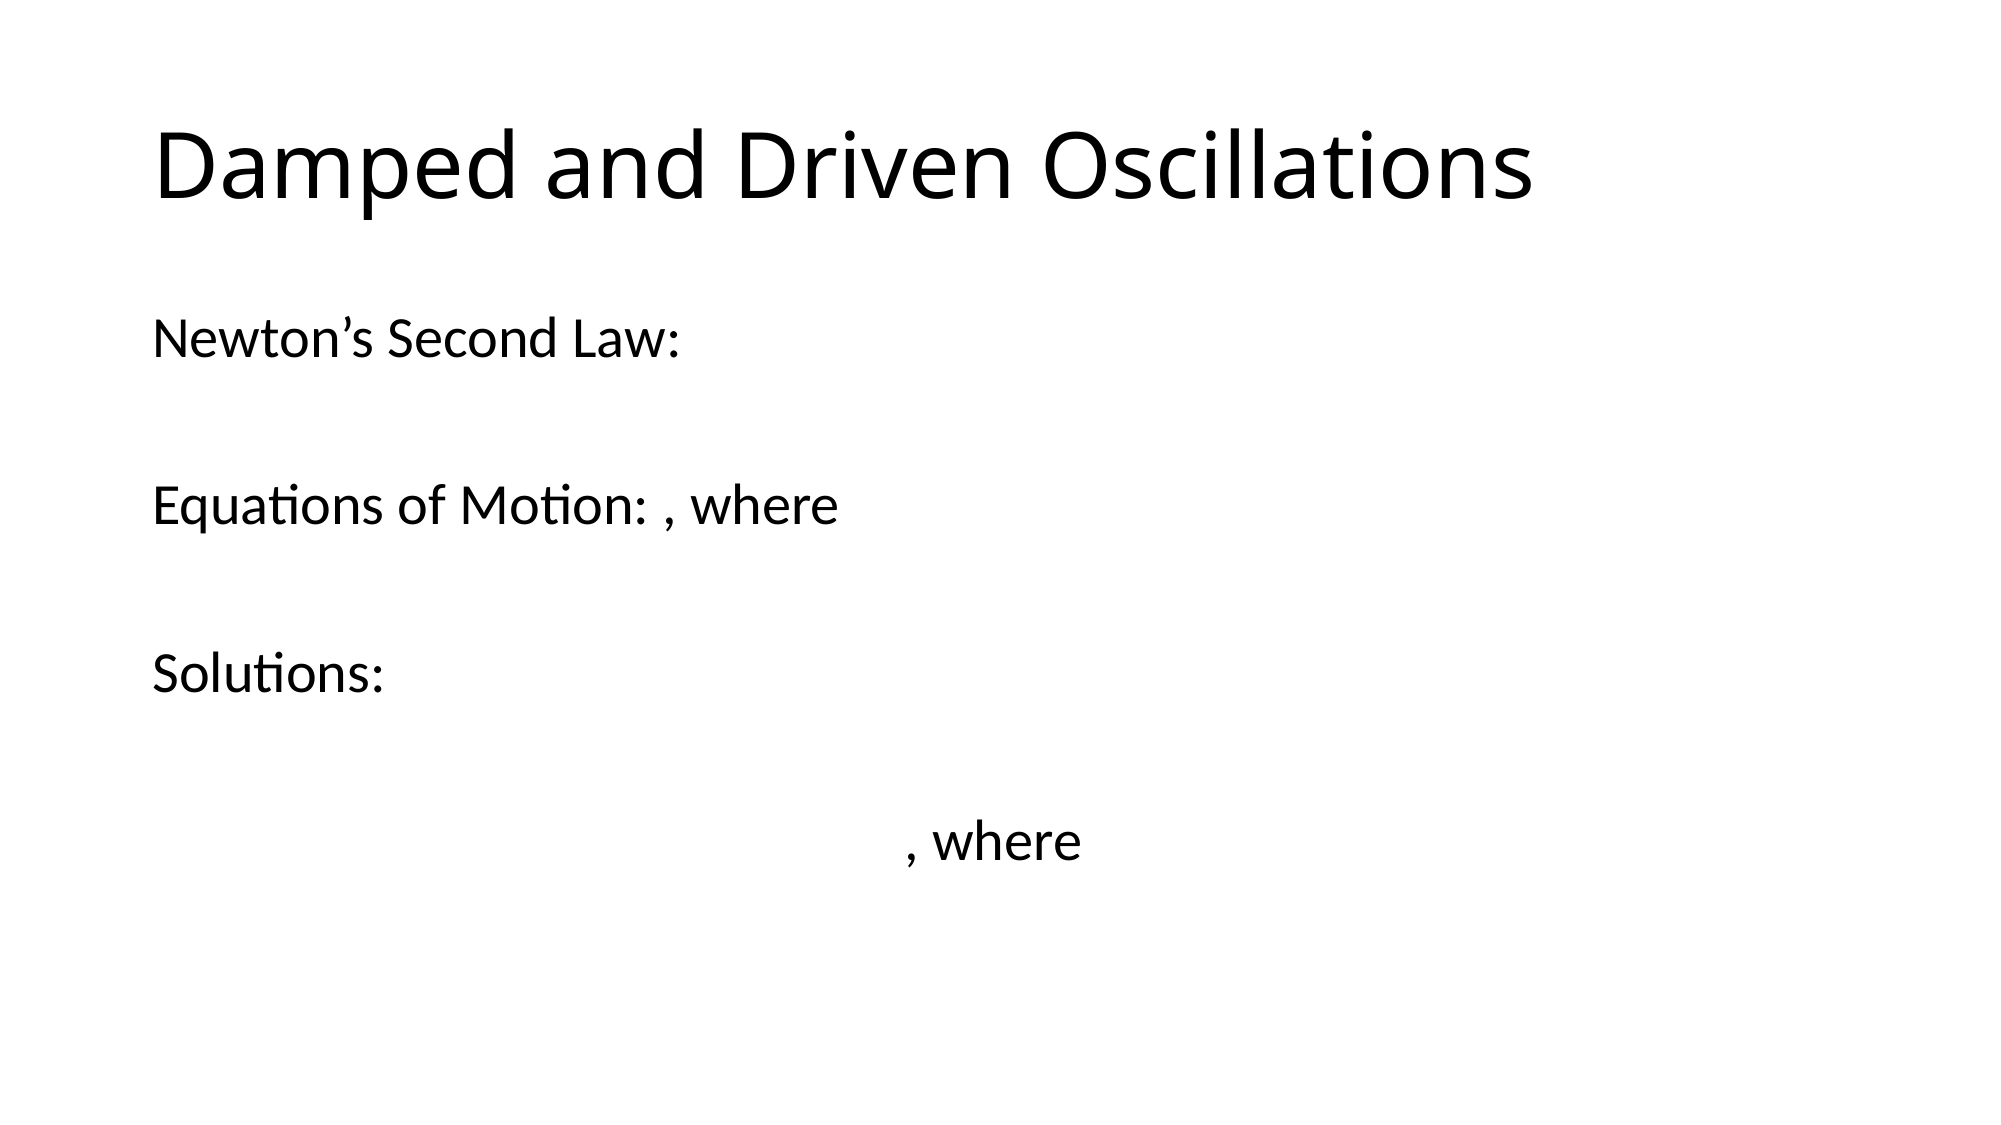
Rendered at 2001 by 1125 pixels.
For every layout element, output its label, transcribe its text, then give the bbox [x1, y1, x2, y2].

title Damped and Driven Oscillations [137, 59, 1863, 278]
